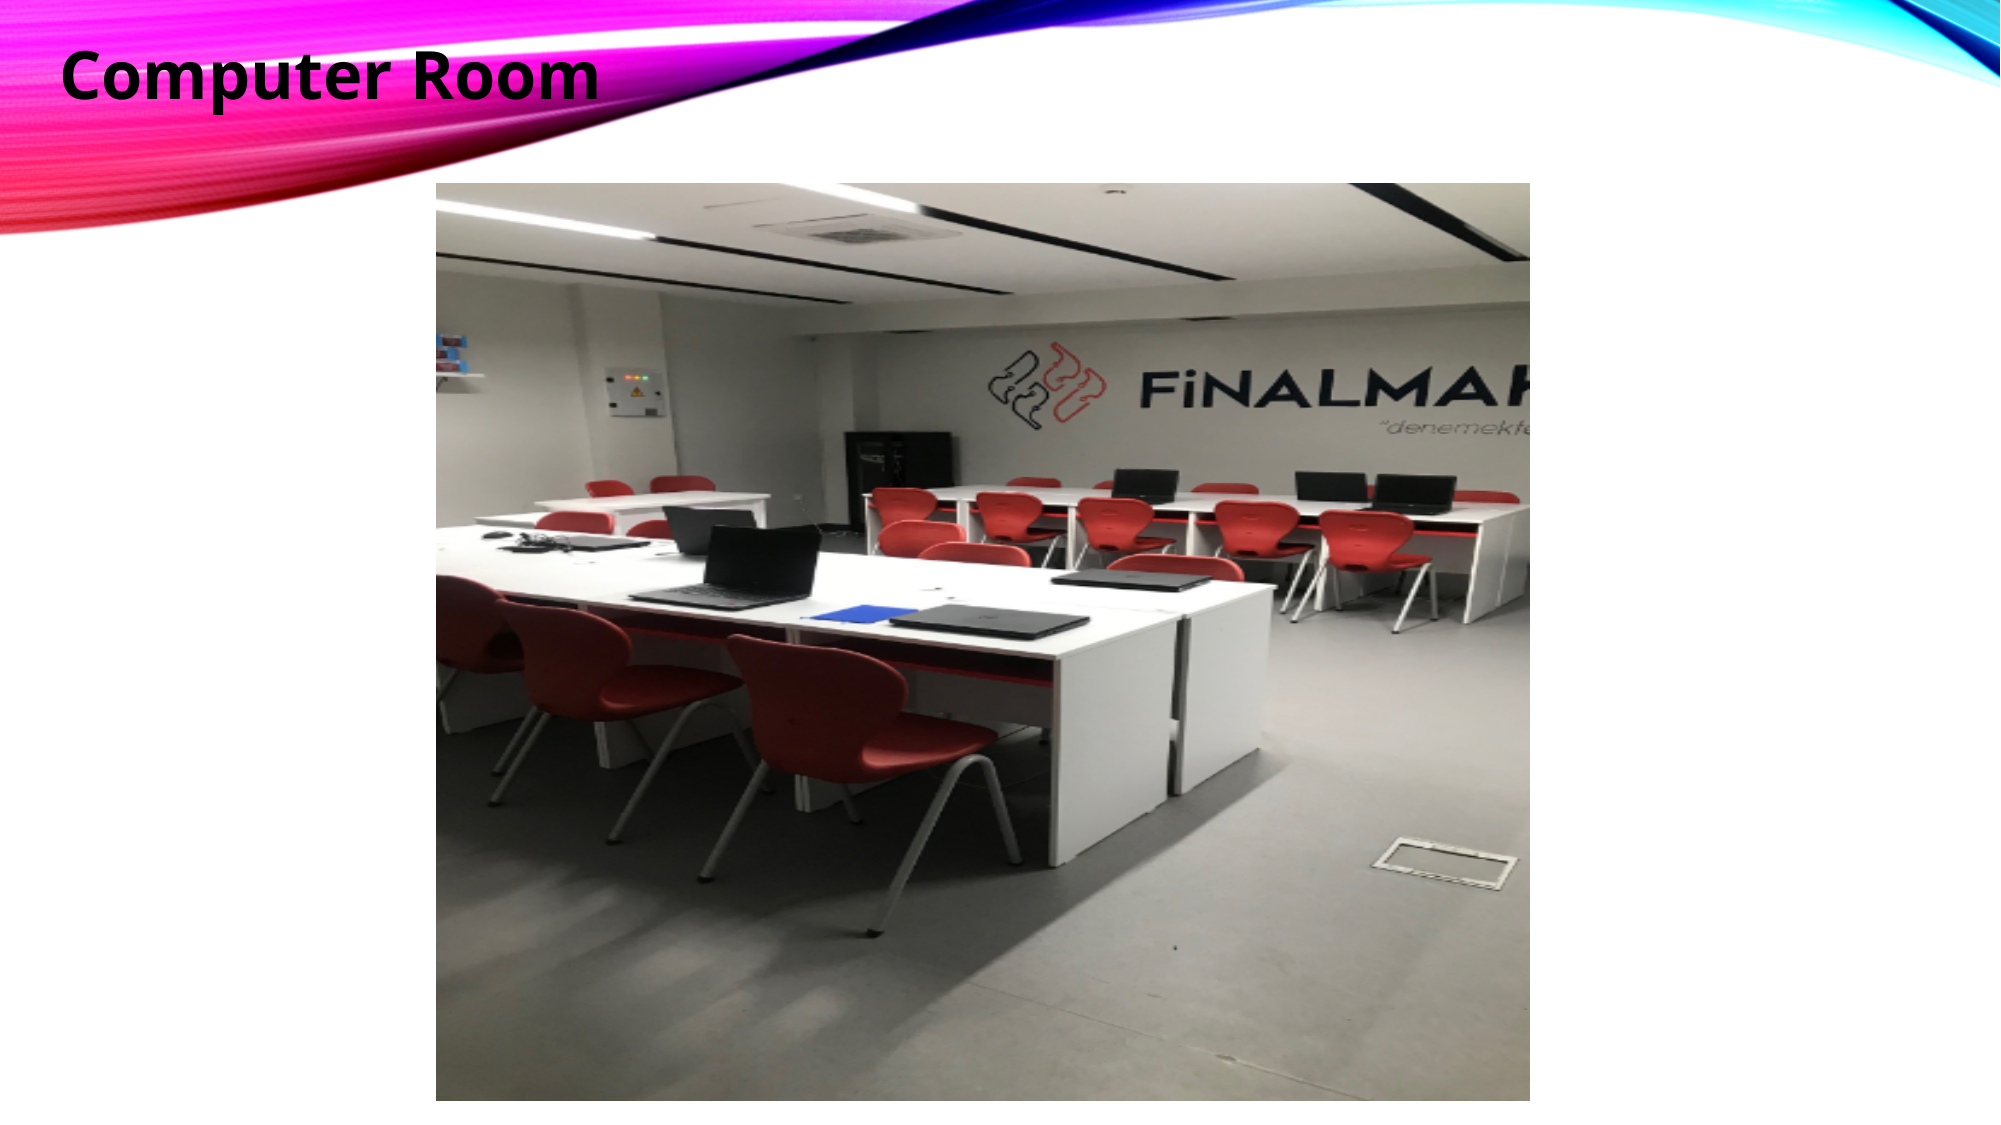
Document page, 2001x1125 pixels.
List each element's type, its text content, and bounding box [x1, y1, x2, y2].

picture [1910, 0, 2000, 45]
text_box Computer Room [44, 25, 1612, 120]
picture [0, 0, 2000, 1101]
picture [1890, 0, 2000, 75]
